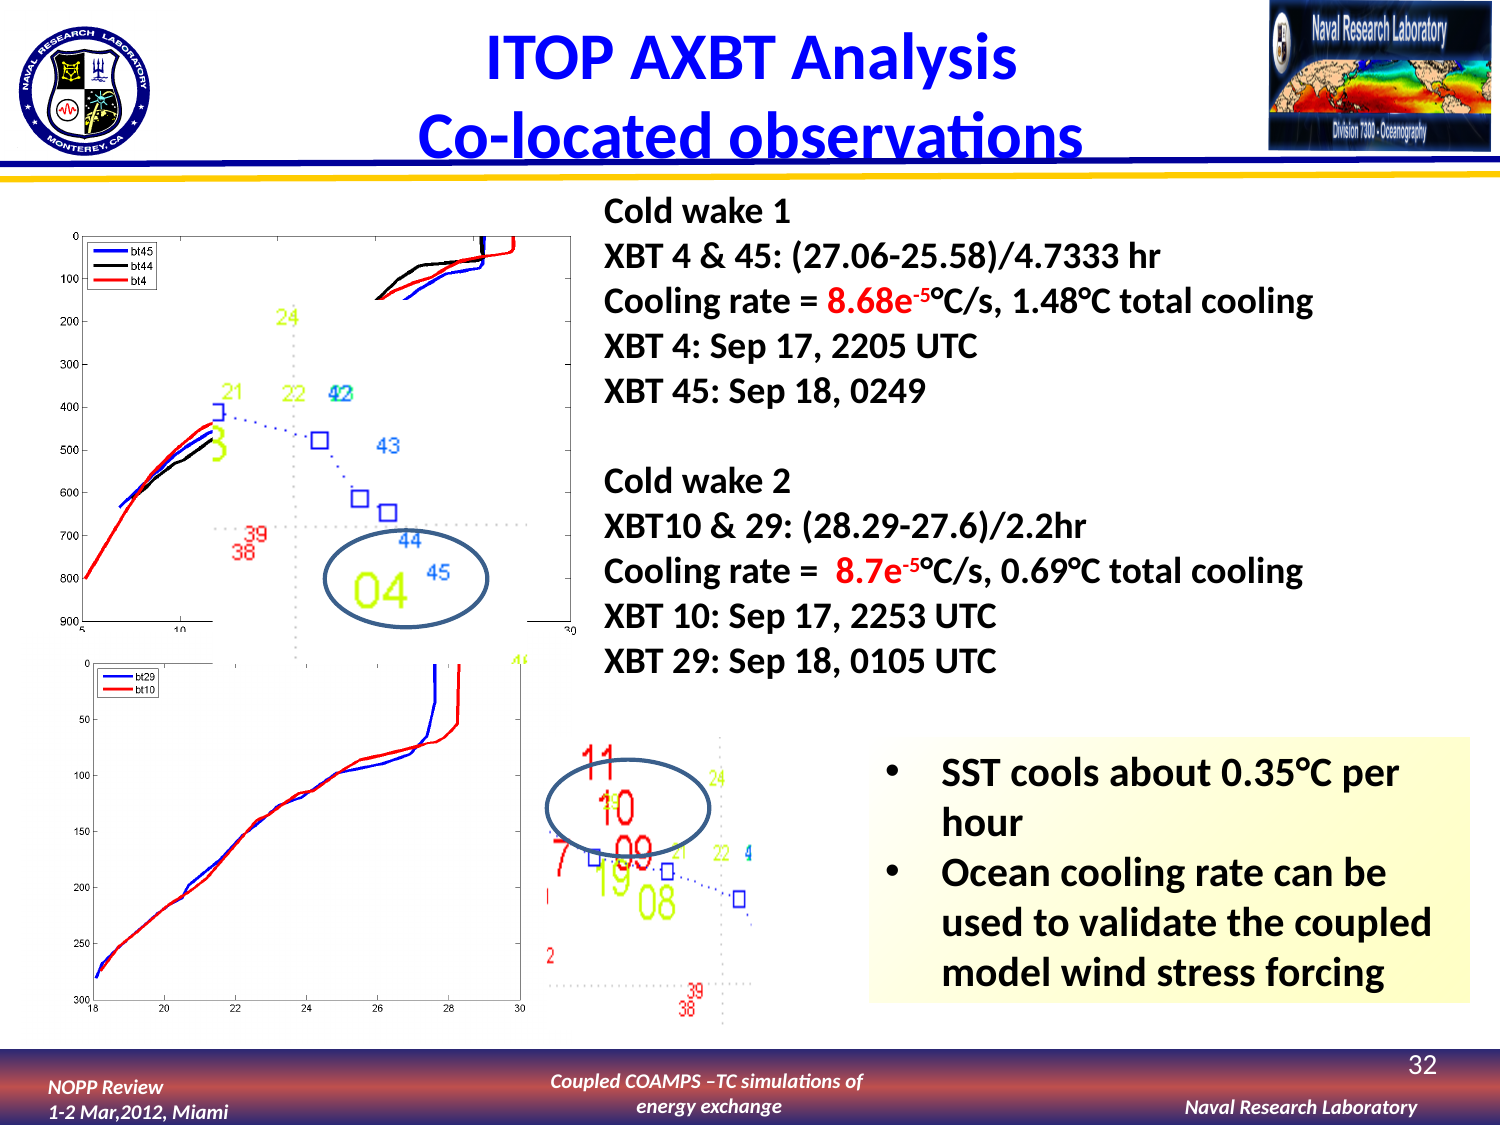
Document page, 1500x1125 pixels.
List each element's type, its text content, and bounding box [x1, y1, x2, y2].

picture [4, 10, 178, 160]
text_box SST cools about 0.35°C per hour Ocean cooling rate can be used to validate the coupled model wind stress forcing [869, 737, 1470, 1003]
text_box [21, 224, 582, 1045]
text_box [212, 299, 752, 1030]
text_box Cold wake 1 XBT 4 & 45: (27.06-25.58)/4.7333 hr Cooling rate = 8.68e-5°C/s, 1.48°C total cooling XBT 4: Sep 17, 2205 UTC XBT 45: Sep 18, 0249 Cold wake 2 XBT10 & 29: (28.29-27.6)/2.2hr Cooling rate = 8.7e-5°C/s, 0.69°C total cooling XBT 10: Sep 17, 2253 UTC XBT 29: Sep 18, 0105 UTC [589, 178, 1475, 689]
text_box ITOP AXBT Analysis Co-located observations [276, 4, 1227, 180]
picture [1269, 0, 1492, 151]
